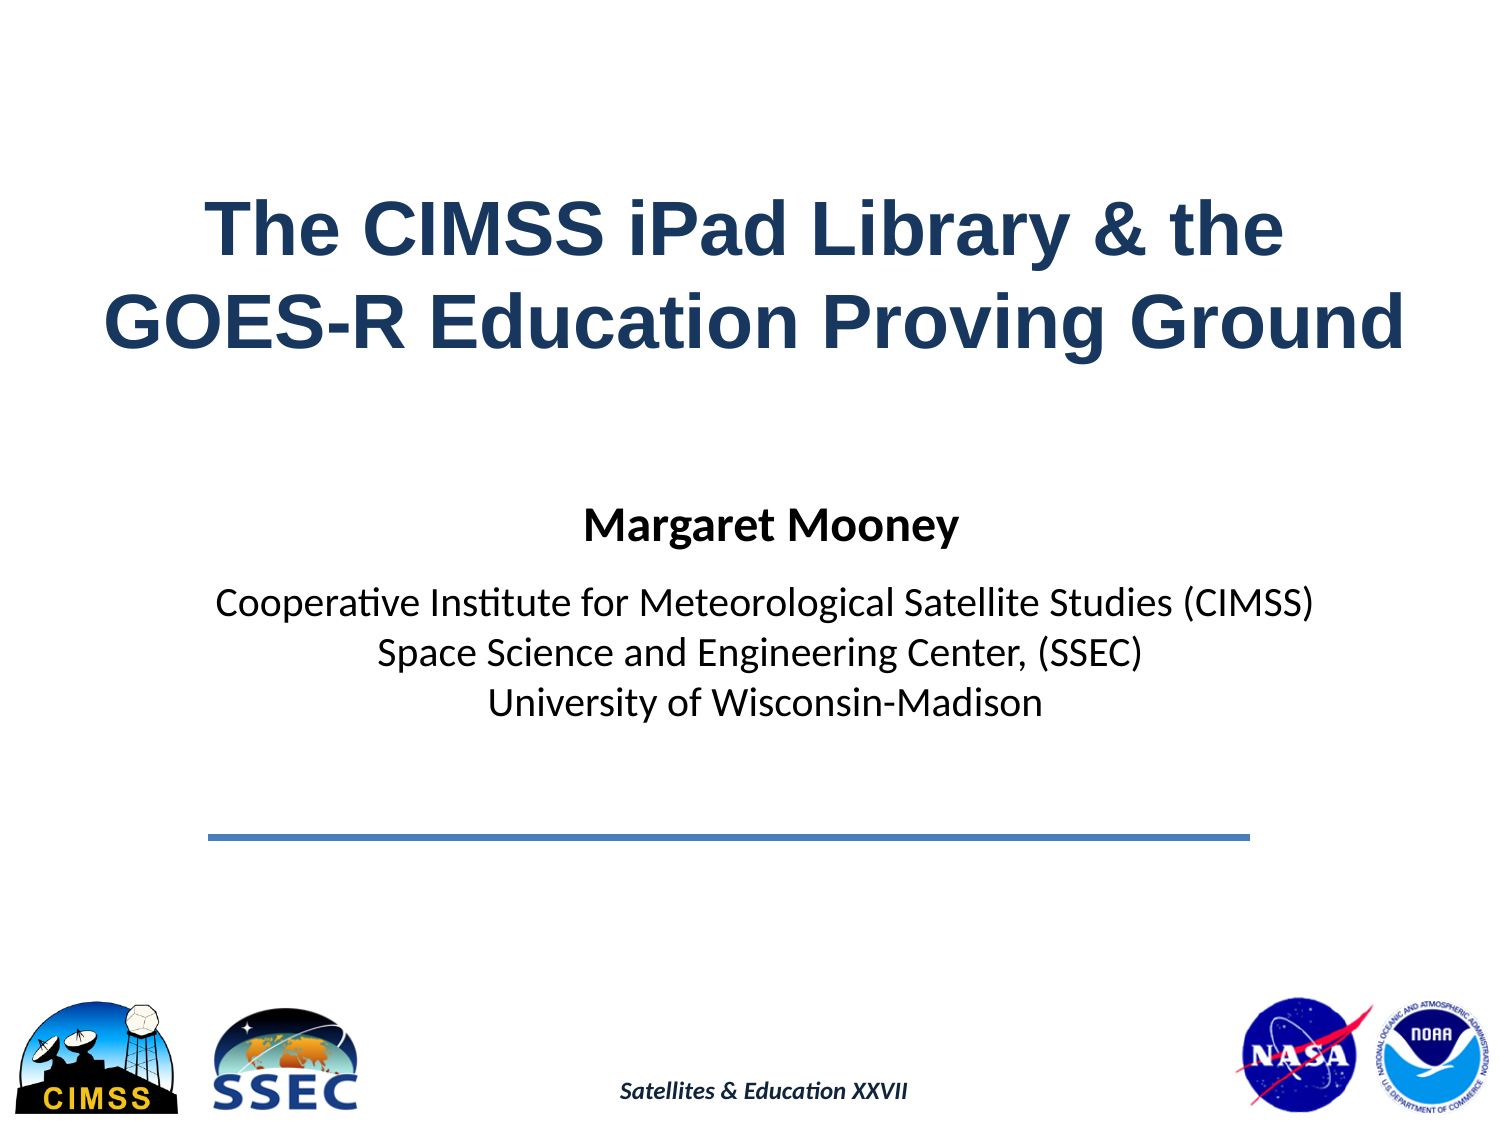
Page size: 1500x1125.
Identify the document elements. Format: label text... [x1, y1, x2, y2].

picture [212, 1004, 359, 1113]
picture [3, 989, 189, 1125]
text_box Margaret Mooney Cooperative Institute for Meteorological Satellite Studies (CIMSS) Space Science and Engineering Center, (SSEC) University of Wisconsin-Madison [200, 484, 1331, 792]
picture [1230, 996, 1490, 1116]
text_box Satellites & Education XXVII [605, 1067, 924, 1112]
text_box The CIMSS iPad Library & the GOES-R Education Proving Ground [37, 75, 1475, 268]
